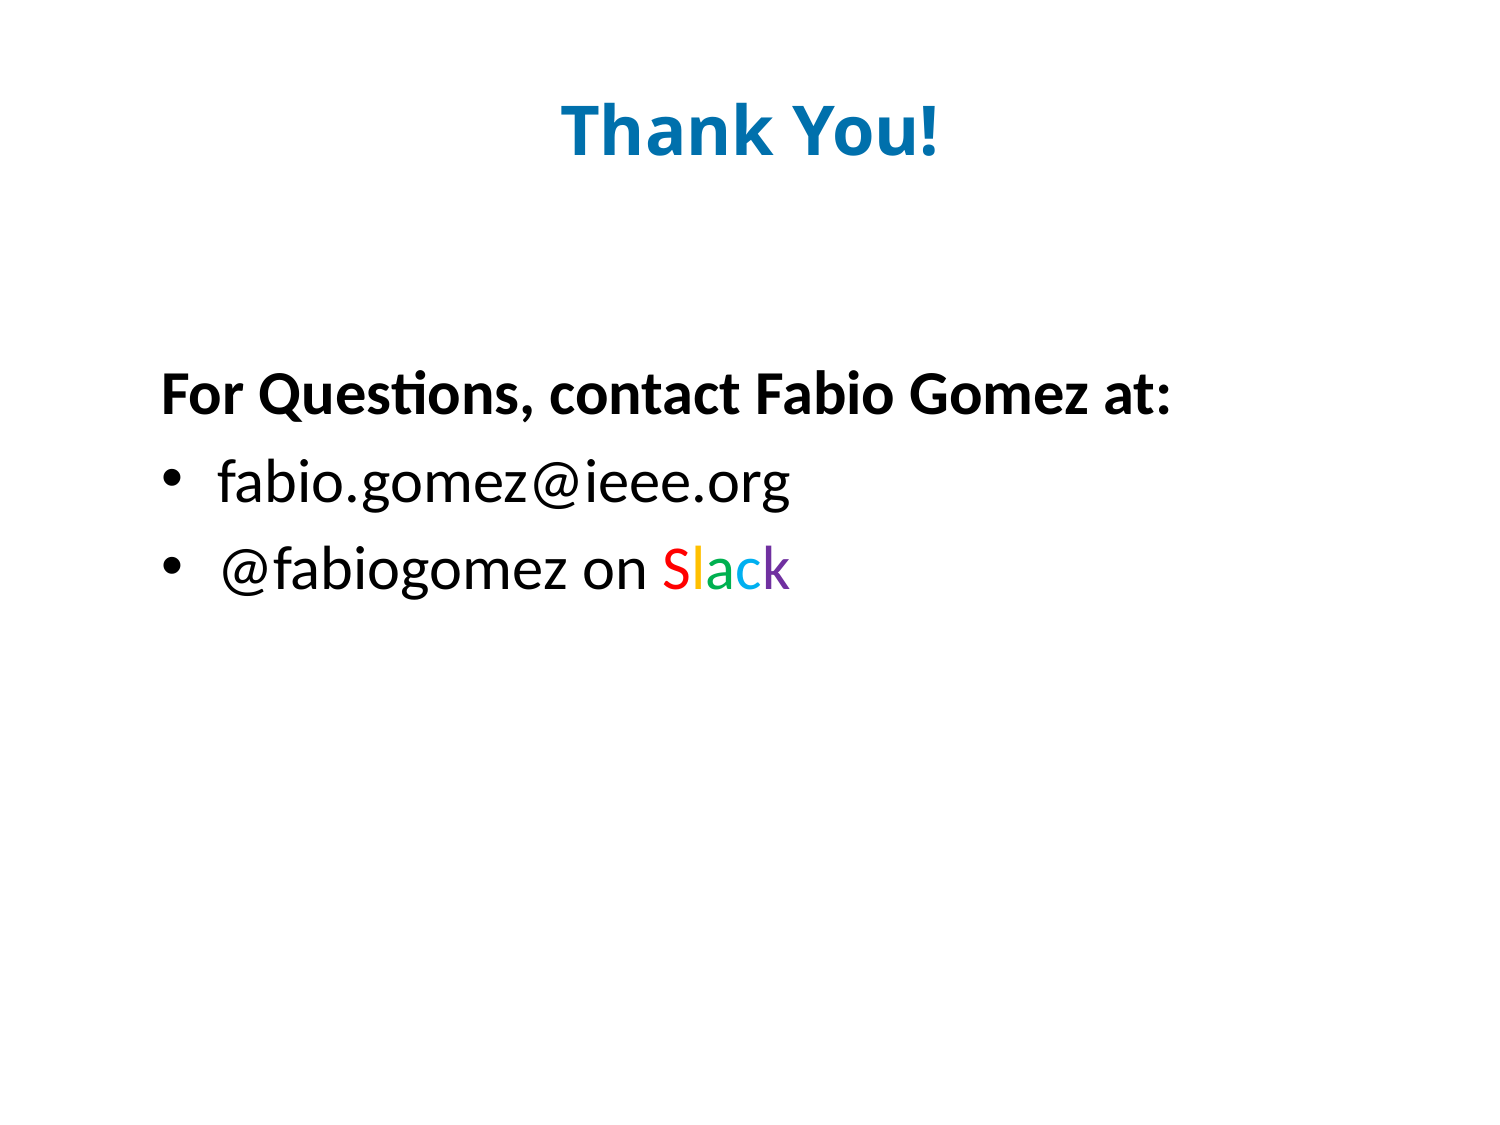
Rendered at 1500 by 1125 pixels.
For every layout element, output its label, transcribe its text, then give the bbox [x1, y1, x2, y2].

title Thank You! [103, 24, 1397, 243]
text_box For Questions, contact Fabio Gomez at: fabio.gomez@ieee.org @fabiogomez on Slack [146, 344, 1413, 1049]
